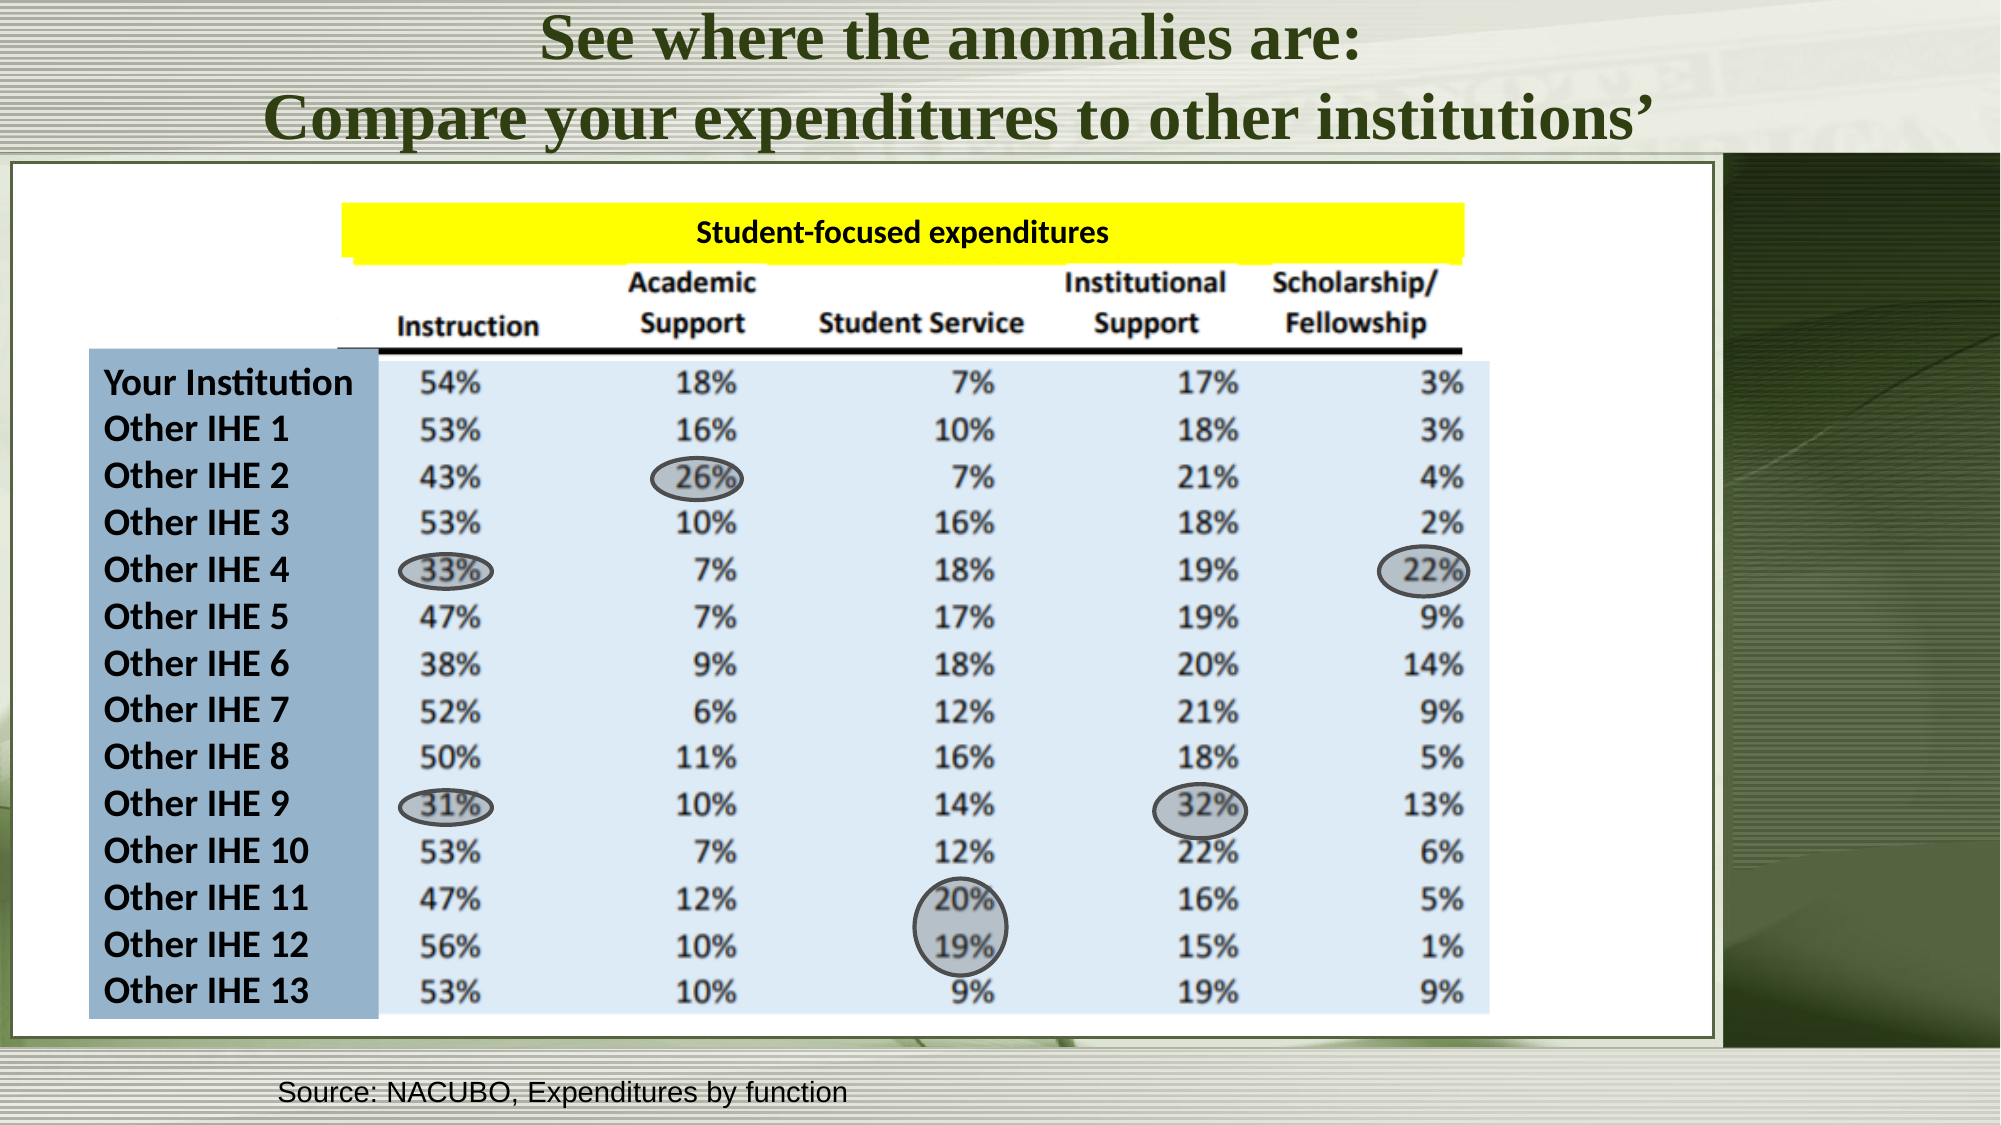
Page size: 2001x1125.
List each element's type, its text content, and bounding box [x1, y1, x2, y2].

picture [0, 0, 2001, 1125]
text_box Source: NACUBO, Expenditures by function [262, 1066, 1063, 1116]
text_box Your Institution Other IHE 1 Other IHE 2 Other IHE 3 Other IHE 4 Other IHE 5 Other IHE 6 Other IHE 7 Other IHE 8 Other IHE 9 Other IHE 10 Other IHE 11 Other IHE 12 Other IHE 13 [89, 348, 332, 1019]
title See where the anomalies are: Compare your expenditures to other institutions’ [146, 0, 1775, 149]
